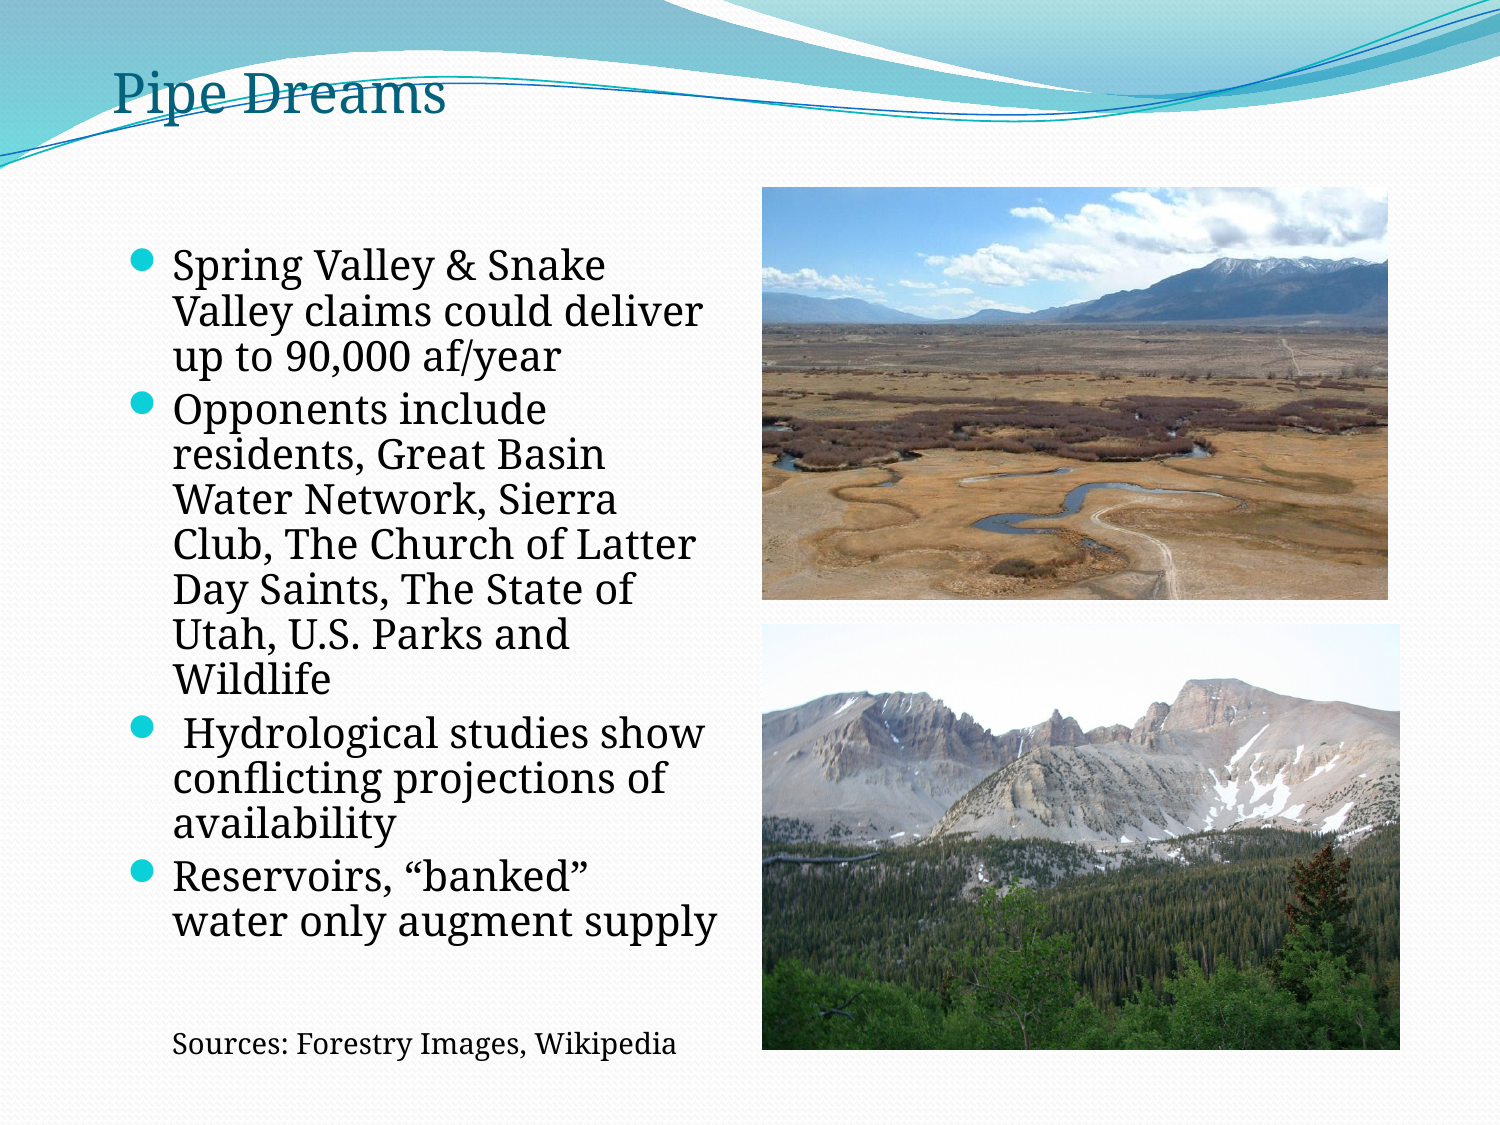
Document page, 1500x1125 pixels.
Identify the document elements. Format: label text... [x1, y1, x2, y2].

text_box Sources: Forestry Images, Wikipedia [157, 1018, 694, 1068]
list Spring Valley & Snake Valley claims could deliver up to 90,000 af/year Opponents include residents, Great Basin Water Network, Sierra Club, The Church of Latter Day Saints, The State of Utah, U.S. Parks and Wildlife Hydrological studies show conflicting projections of availability Reservoirs, “banked” water only augment supply [112, 237, 738, 975]
picture [762, 624, 1401, 1051]
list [762, 187, 1388, 600]
title Pipe Dreams [112, 50, 1388, 125]
